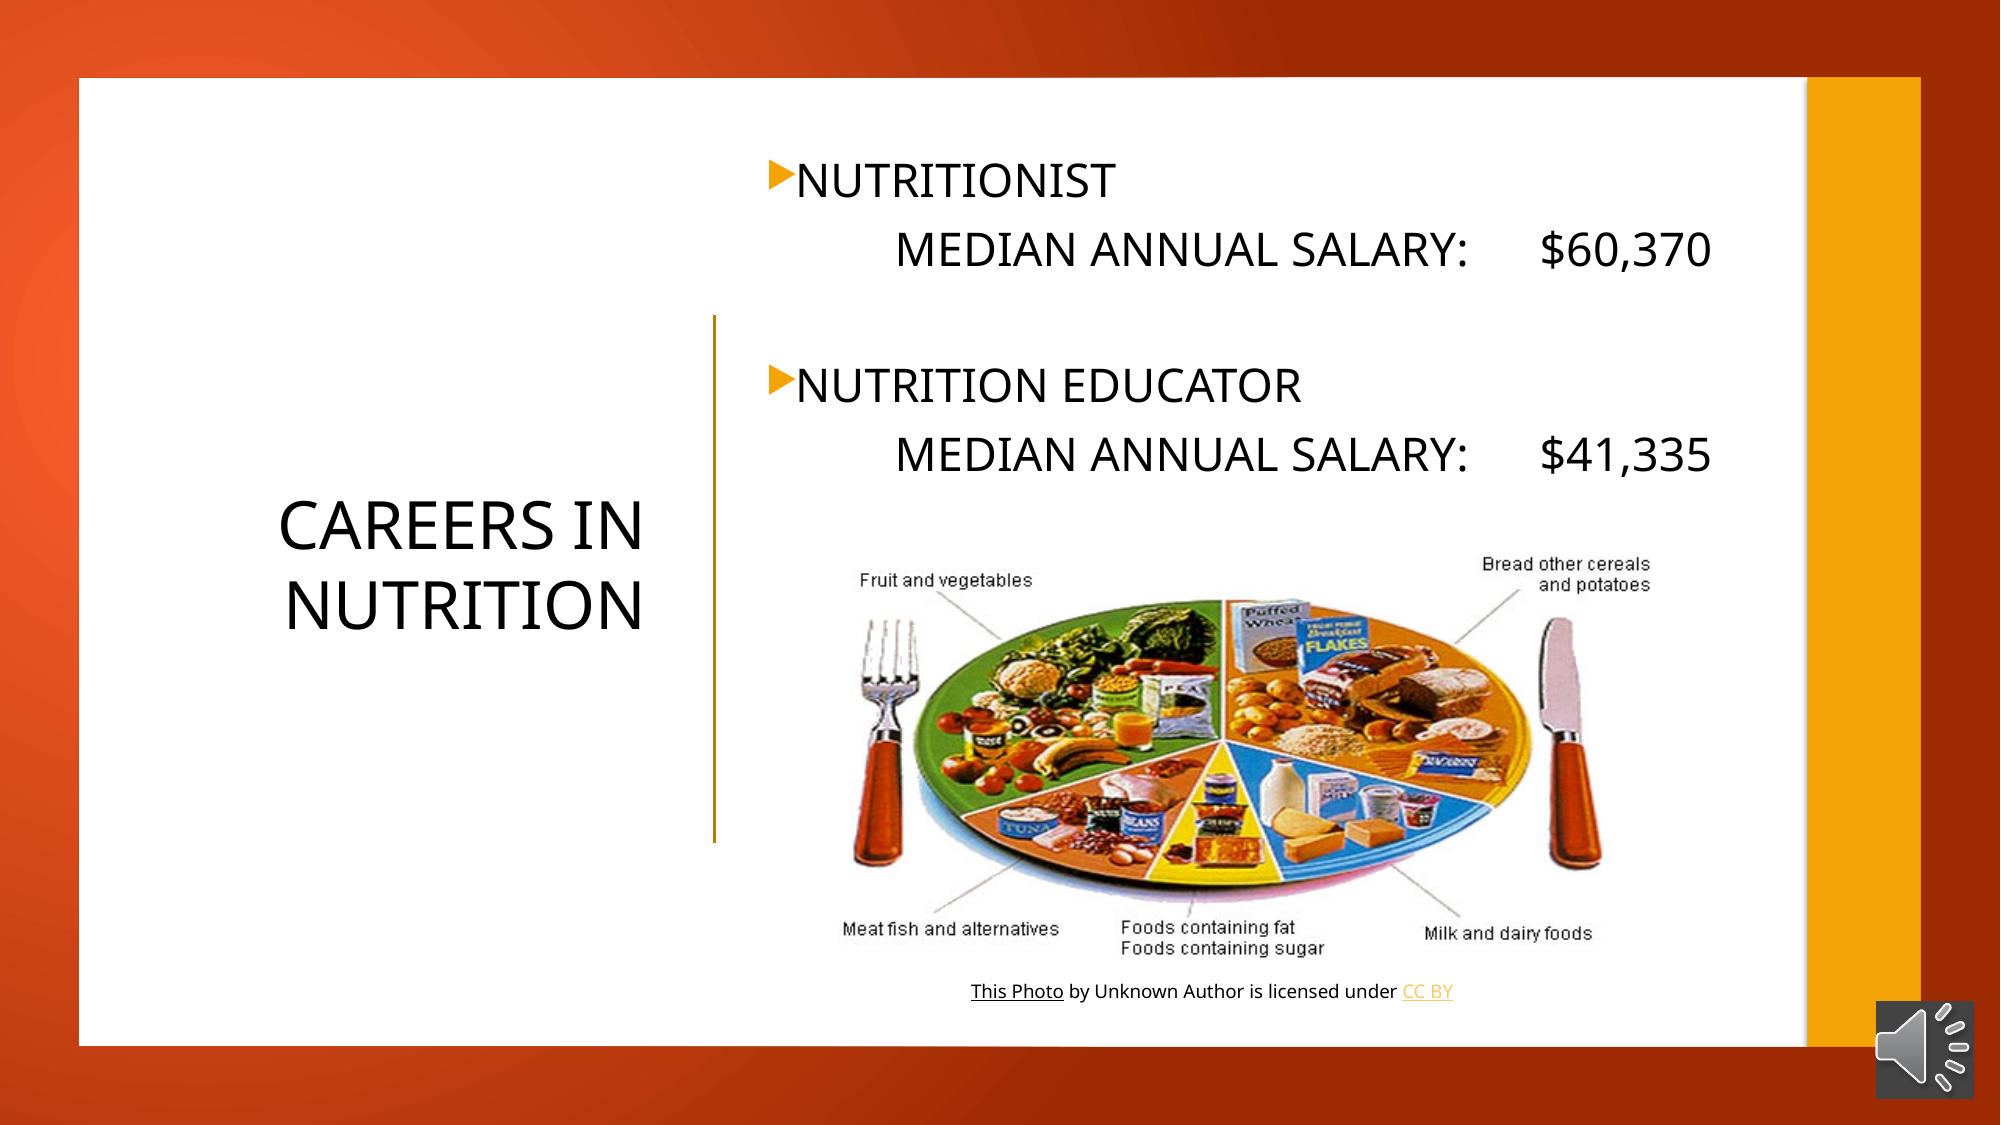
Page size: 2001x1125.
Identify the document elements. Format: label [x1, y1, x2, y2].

picture [1874, 999, 1976, 1101]
picture [838, 544, 1657, 971]
text_box [0, 0, 2000, 1125]
